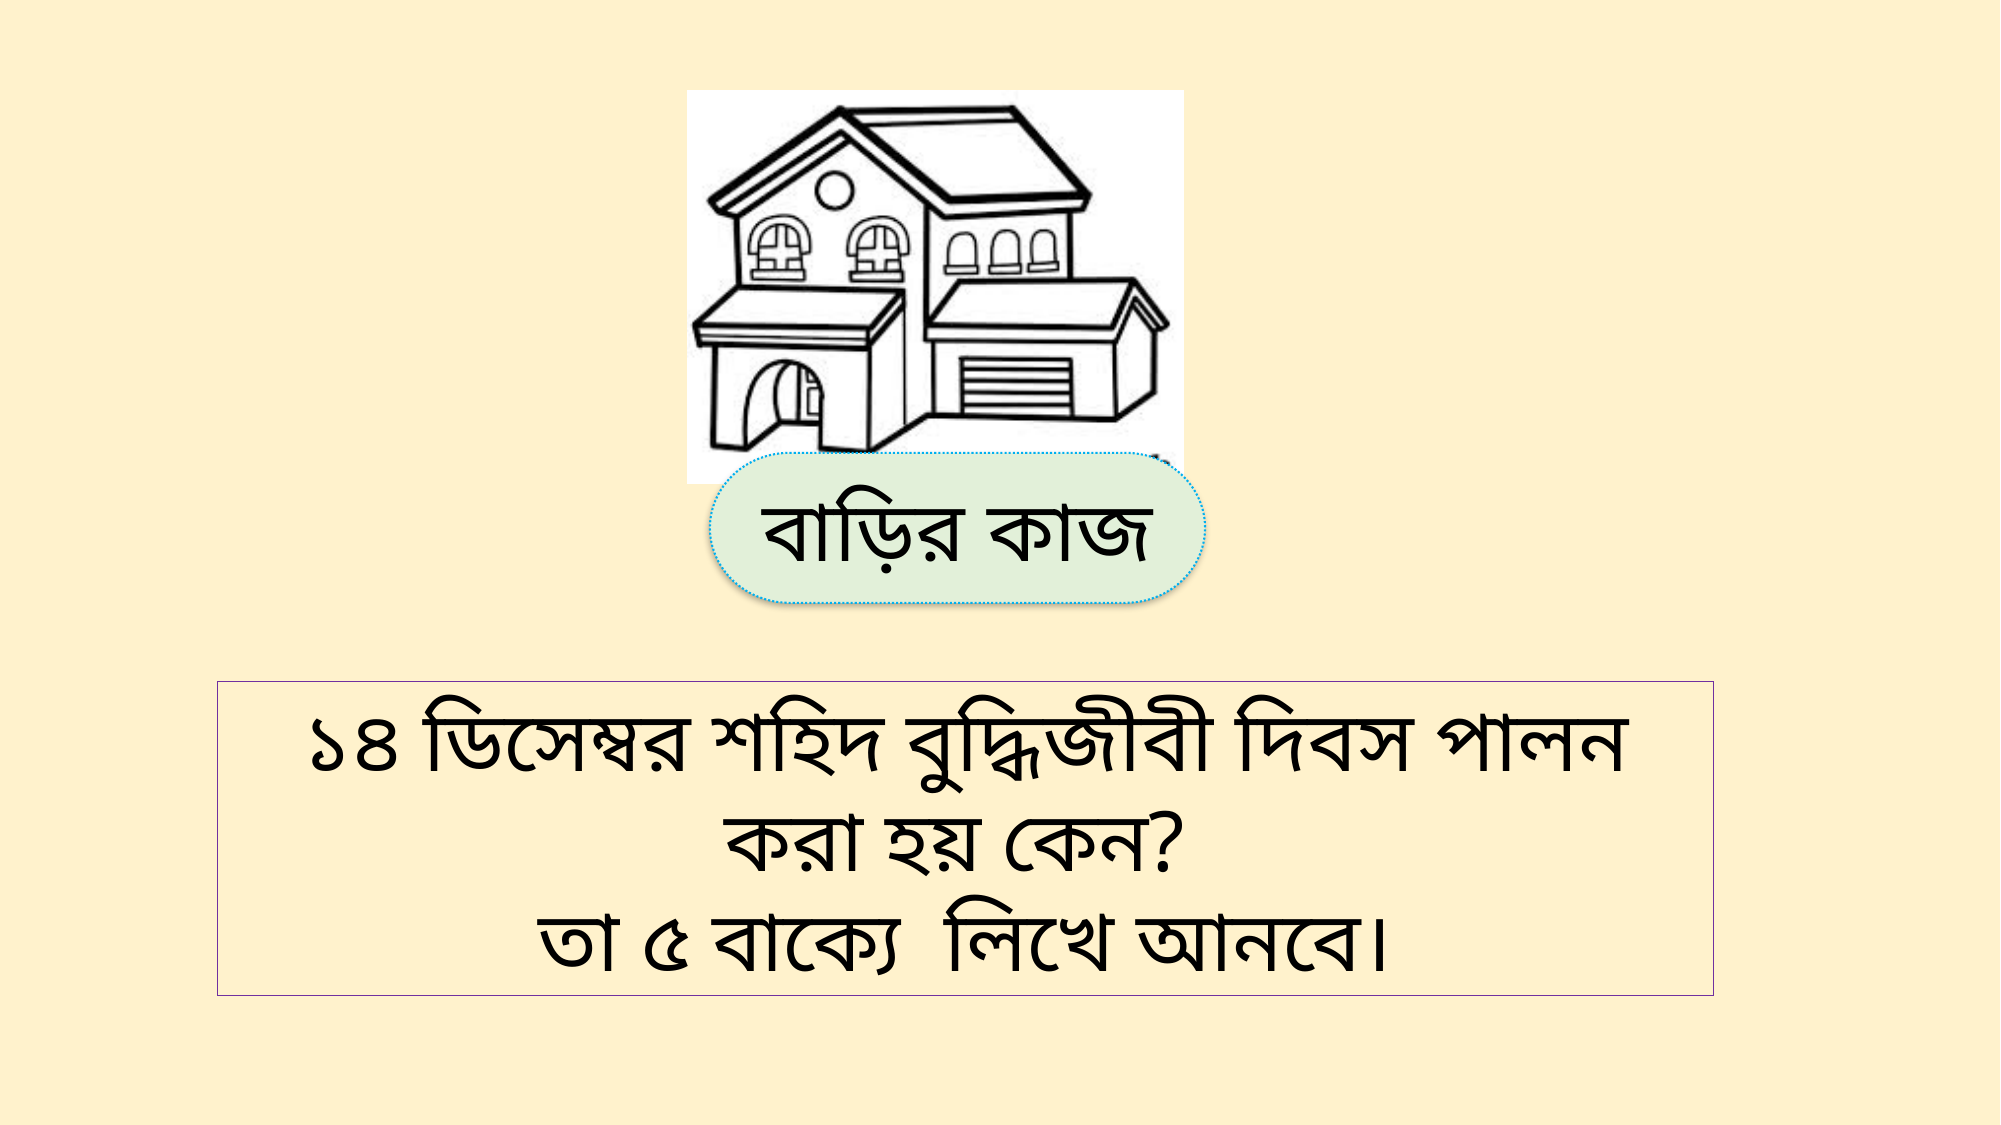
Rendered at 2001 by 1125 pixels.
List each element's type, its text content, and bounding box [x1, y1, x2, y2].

picture [687, 90, 1184, 484]
text_box বাড়ির কাজ [708, 476, 1207, 604]
text_box ১৪ ডিসেম্বর শহিদ বুদ্ধিজীবী দিবস পালন করা হয় কেন? তা ৫ বাক্যে লিখে আনবে। [217, 681, 1714, 996]
